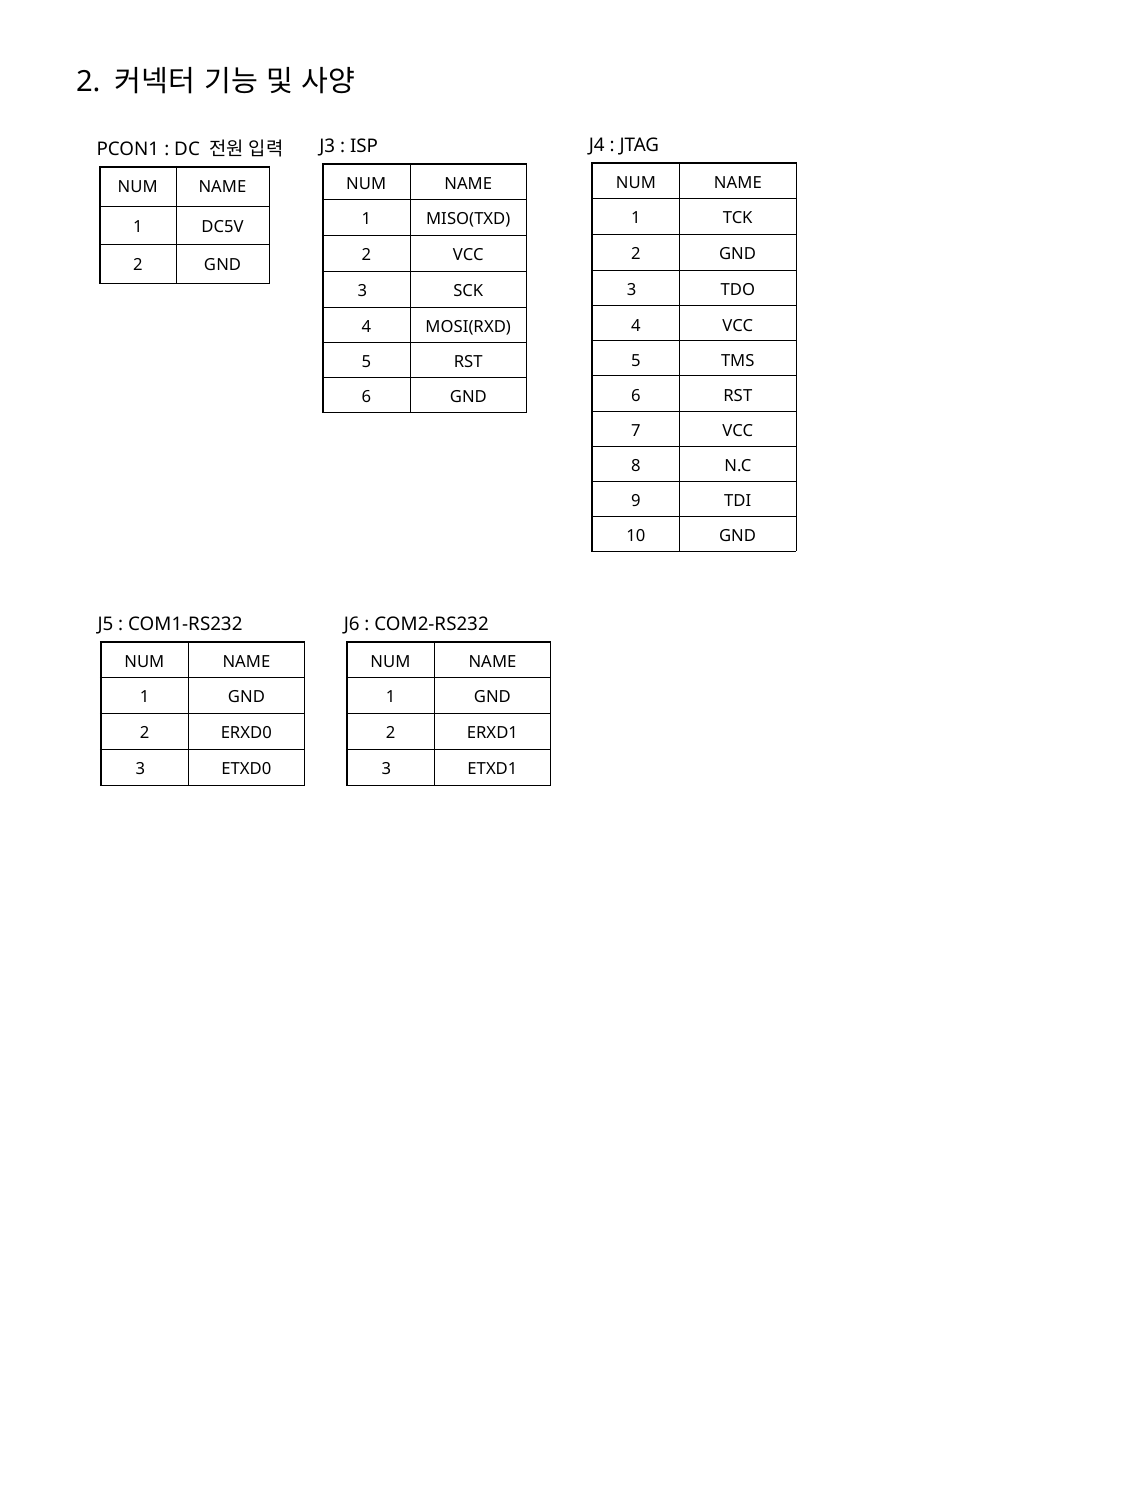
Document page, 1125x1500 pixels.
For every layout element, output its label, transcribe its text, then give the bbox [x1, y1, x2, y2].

table_cell 3 [348, 750, 434, 785]
text_box J6 : COM2-RS232 [328, 604, 529, 642]
table_header NUM [101, 168, 176, 206]
table_cell 1 [324, 200, 410, 235]
table_cell ETXD0 [189, 750, 304, 785]
table_cell 2 [324, 236, 410, 271]
table_cell ERXD1 [435, 714, 550, 749]
table_cell RST [411, 343, 526, 377]
table_header NAME [177, 168, 269, 206]
table_cell GND [189, 678, 304, 713]
table_cell VCC [411, 236, 526, 271]
table_cell 5 [324, 343, 410, 377]
table_cell 4 [593, 306, 679, 340]
table_header NUM [324, 165, 410, 199]
table_cell 3 [102, 750, 188, 785]
text_box J5 : COM1-RS232 [82, 604, 282, 642]
table_cell GND [680, 517, 796, 551]
table_cell 2 [593, 235, 679, 270]
table_header NUM [348, 643, 434, 677]
table_cell 7 [593, 412, 679, 446]
table_cell GND [177, 245, 269, 283]
table_header NUM [102, 643, 188, 677]
table_cell MOSI(RXD) [411, 308, 526, 342]
table_cell DC5V [177, 207, 269, 244]
table_header NUM [593, 164, 679, 198]
table_cell TMS [680, 341, 796, 375]
table_cell RST [680, 376, 796, 411]
table_cell MISO(TXD) [411, 200, 526, 235]
table_cell ETXD1 [435, 750, 550, 785]
table_cell 4 [324, 308, 410, 342]
table_header NAME [435, 643, 550, 677]
table_cell SCK [411, 272, 526, 307]
table_cell GND [411, 378, 526, 412]
table_cell 1 [101, 207, 176, 244]
table_cell GND [435, 678, 550, 713]
table_cell 3 [324, 272, 410, 307]
table_cell 1 [593, 199, 679, 234]
table_cell VCC [680, 412, 796, 446]
table_cell 2 [102, 714, 188, 749]
table_header NAME [189, 643, 304, 677]
table_header NAME [411, 165, 526, 199]
table_cell 6 [324, 378, 410, 412]
table_cell 2 [101, 245, 176, 283]
table_cell TDO [680, 271, 796, 305]
table_cell TDI [680, 482, 796, 516]
table_cell ERXD0 [189, 714, 304, 749]
table_cell 8 [593, 447, 679, 481]
table_cell GND [680, 235, 796, 270]
table_cell 1 [348, 678, 434, 713]
table_cell VCC [680, 306, 796, 340]
table_cell N.C [680, 447, 796, 481]
table_cell 10 [593, 517, 679, 551]
text_box PCON1 : DC 전원 입력 [81, 128, 322, 167]
table_cell 9 [593, 482, 679, 516]
table_cell 1 [102, 678, 188, 713]
table_cell 3 [593, 271, 679, 305]
table_cell 5 [593, 341, 679, 375]
table_cell TCK [680, 199, 796, 234]
table_cell 2 [348, 714, 434, 749]
table_cell 6 [593, 376, 679, 411]
table_header NAME [680, 164, 796, 198]
text_box J3 : ISP [304, 126, 504, 164]
text_box J4 : JTAG [574, 125, 774, 163]
text_box 2. 커넥터 기능 및 사양 [61, 54, 371, 105]
